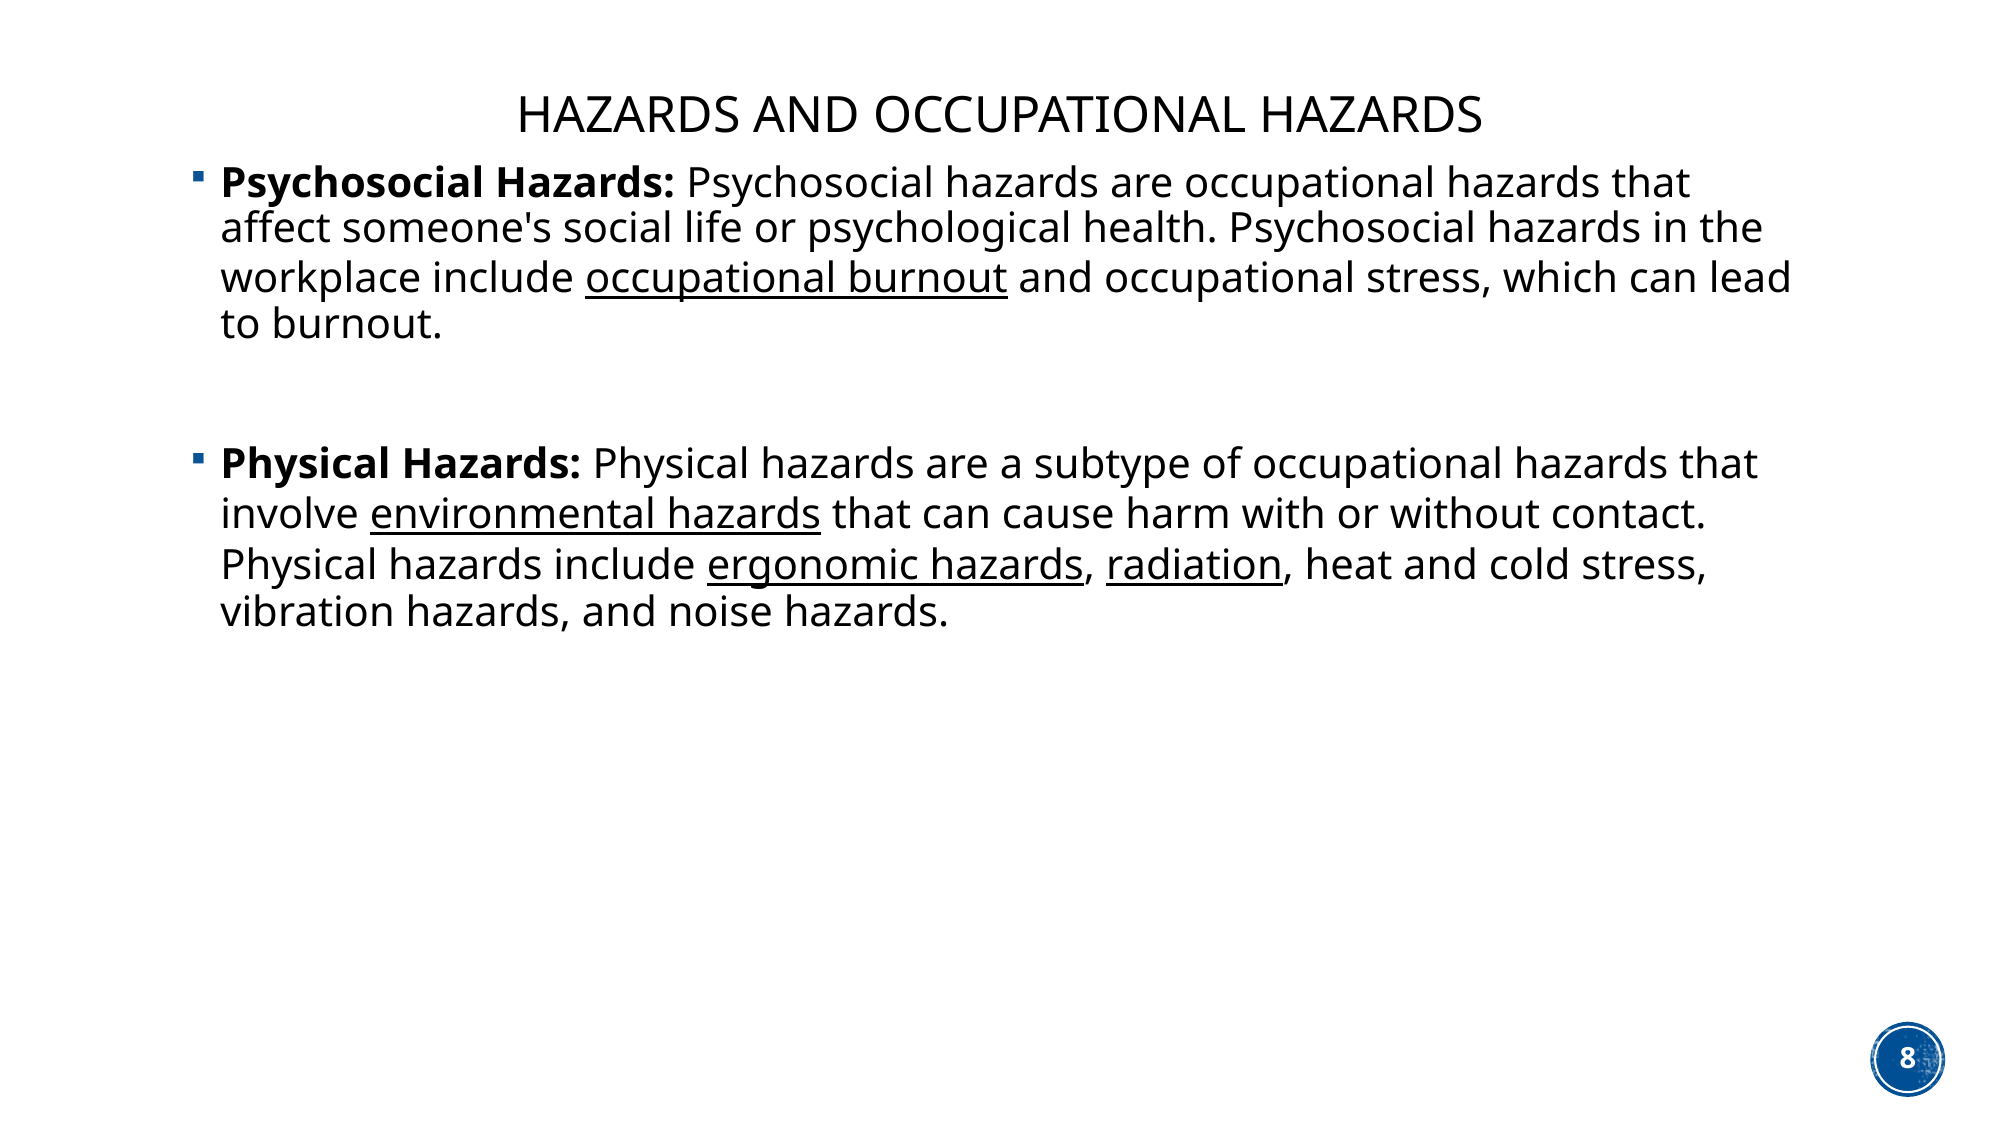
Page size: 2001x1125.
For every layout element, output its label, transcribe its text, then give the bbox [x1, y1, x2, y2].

title Hazards and occupational hazards [175, 79, 1826, 154]
slide_number 8 [1855, 1028, 1961, 1089]
list Psychosocial Hazards: Psychosocial hazards are occupational hazards that affect someone's social life or psychological health. Psychosocial hazards in the workplace include occupational burnout and occupational stress, which can lead to burnout. Physical Hazards: Physical hazards are a subtype of occupational hazards that involve environmental hazards that can cause harm with or without contact. Physical hazards include ergonomic hazards, radiation, heat and cold stress, vibration hazards, and noise hazards. [175, 154, 1826, 1013]
